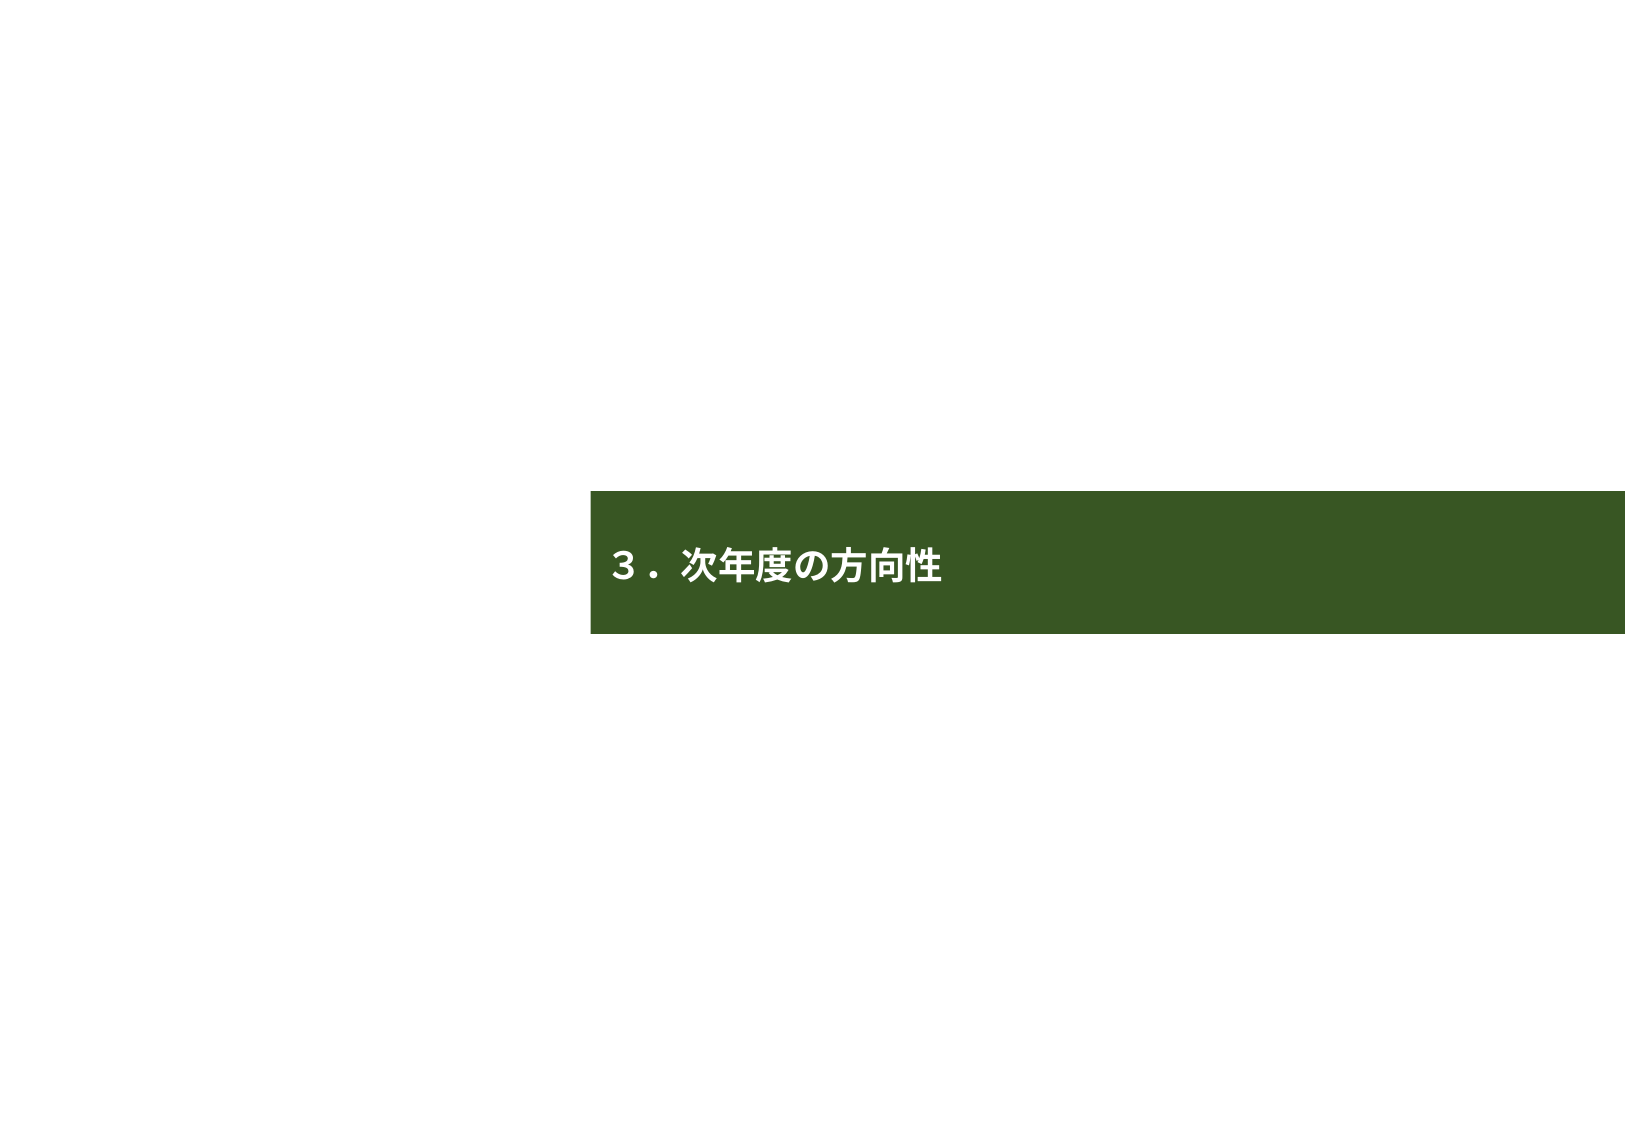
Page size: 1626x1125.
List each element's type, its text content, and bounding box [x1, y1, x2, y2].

title ３．次年度の方向性 [590, 491, 1625, 634]
